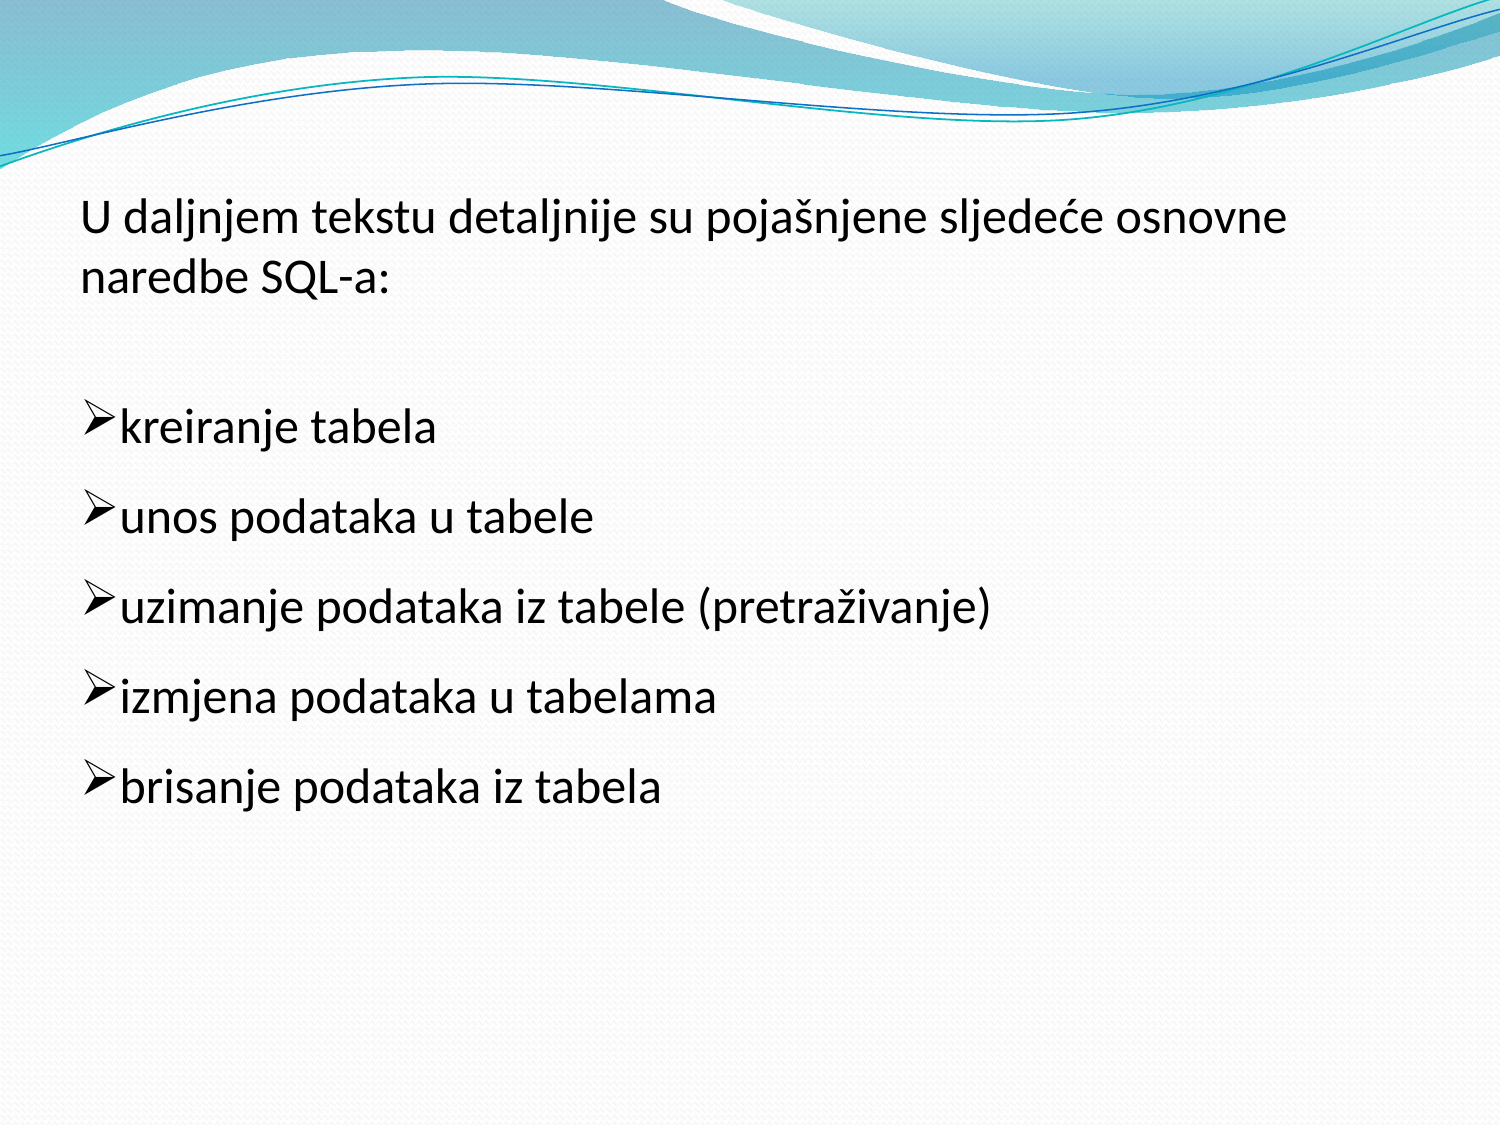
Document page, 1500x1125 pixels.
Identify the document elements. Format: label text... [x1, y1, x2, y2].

text_box U daljnjem tekstu detaljnije su pojašnjene sljedeće osnovne naredbe SQL-a: kreiranje tabela unos podataka u tabele uzimanje podataka iz tabele (pretraživanje) izmjena podataka u tabelama brisanje podataka iz tabela [64, 176, 1424, 867]
